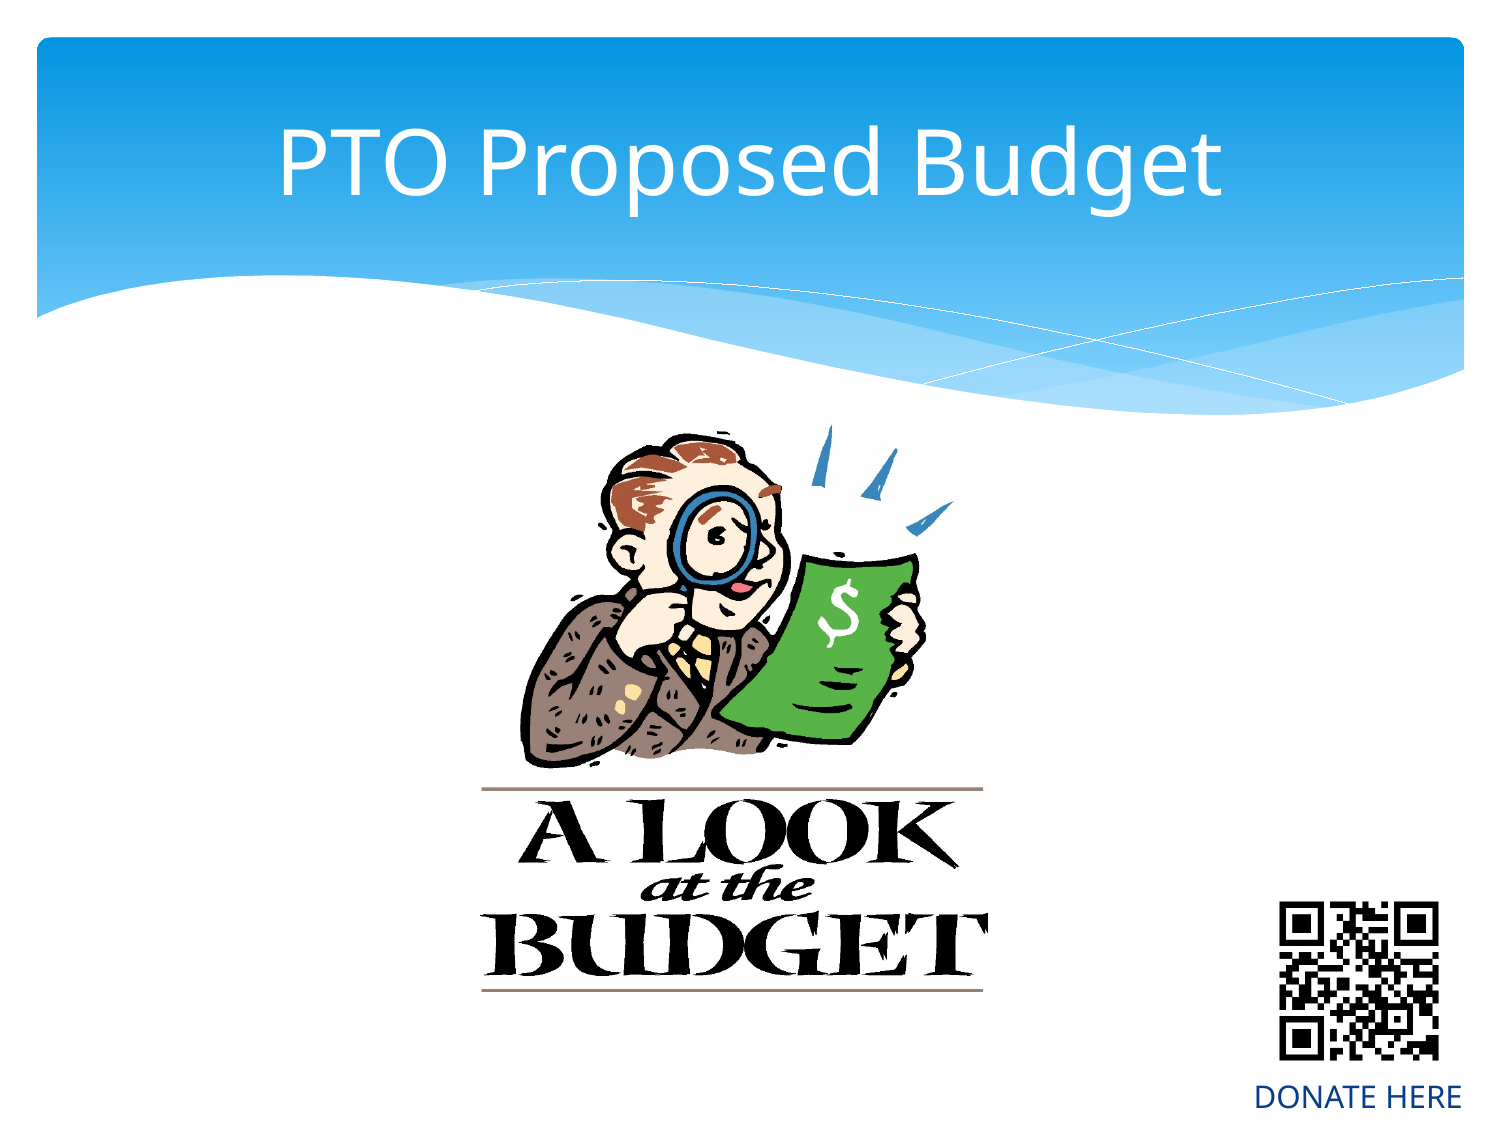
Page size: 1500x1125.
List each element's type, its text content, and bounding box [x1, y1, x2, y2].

text_box DONATE HERE [1182, 1069, 1500, 1122]
picture [479, 425, 988, 992]
title PTO Proposed Budget [75, 55, 1425, 261]
picture [1260, 881, 1457, 1078]
